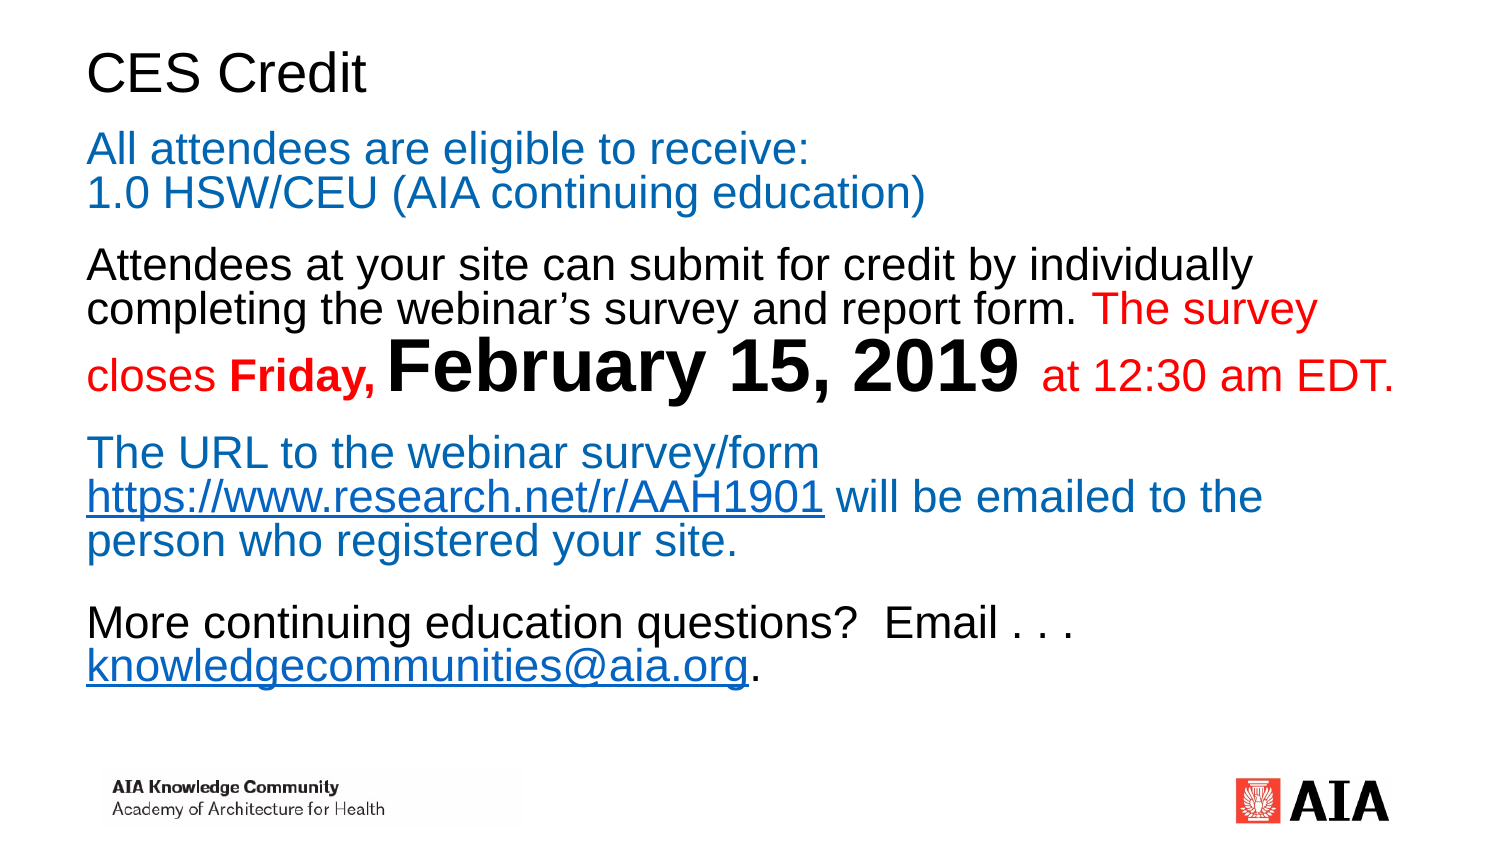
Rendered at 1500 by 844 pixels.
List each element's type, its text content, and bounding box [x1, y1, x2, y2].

text_box CES Credit [74, 0, 1425, 124]
text_box All attendees are eligible to receive: 1.0 HSW/CEU (AIA continuing education) Attendees at your site can submit for credit by individually completing the webinar’s survey and report form. The survey closes Friday, February 15, 2019 at 12:30 am EDT. The URL to the webinar survey/form https://www.research.net/r/AAH1901 will be emailed to the person who registered your site. More continuing education questions? Email . . . knowledgecommunities@aia.org. [74, 124, 1425, 747]
picture [101, 767, 523, 827]
picture [1233, 777, 1390, 825]
